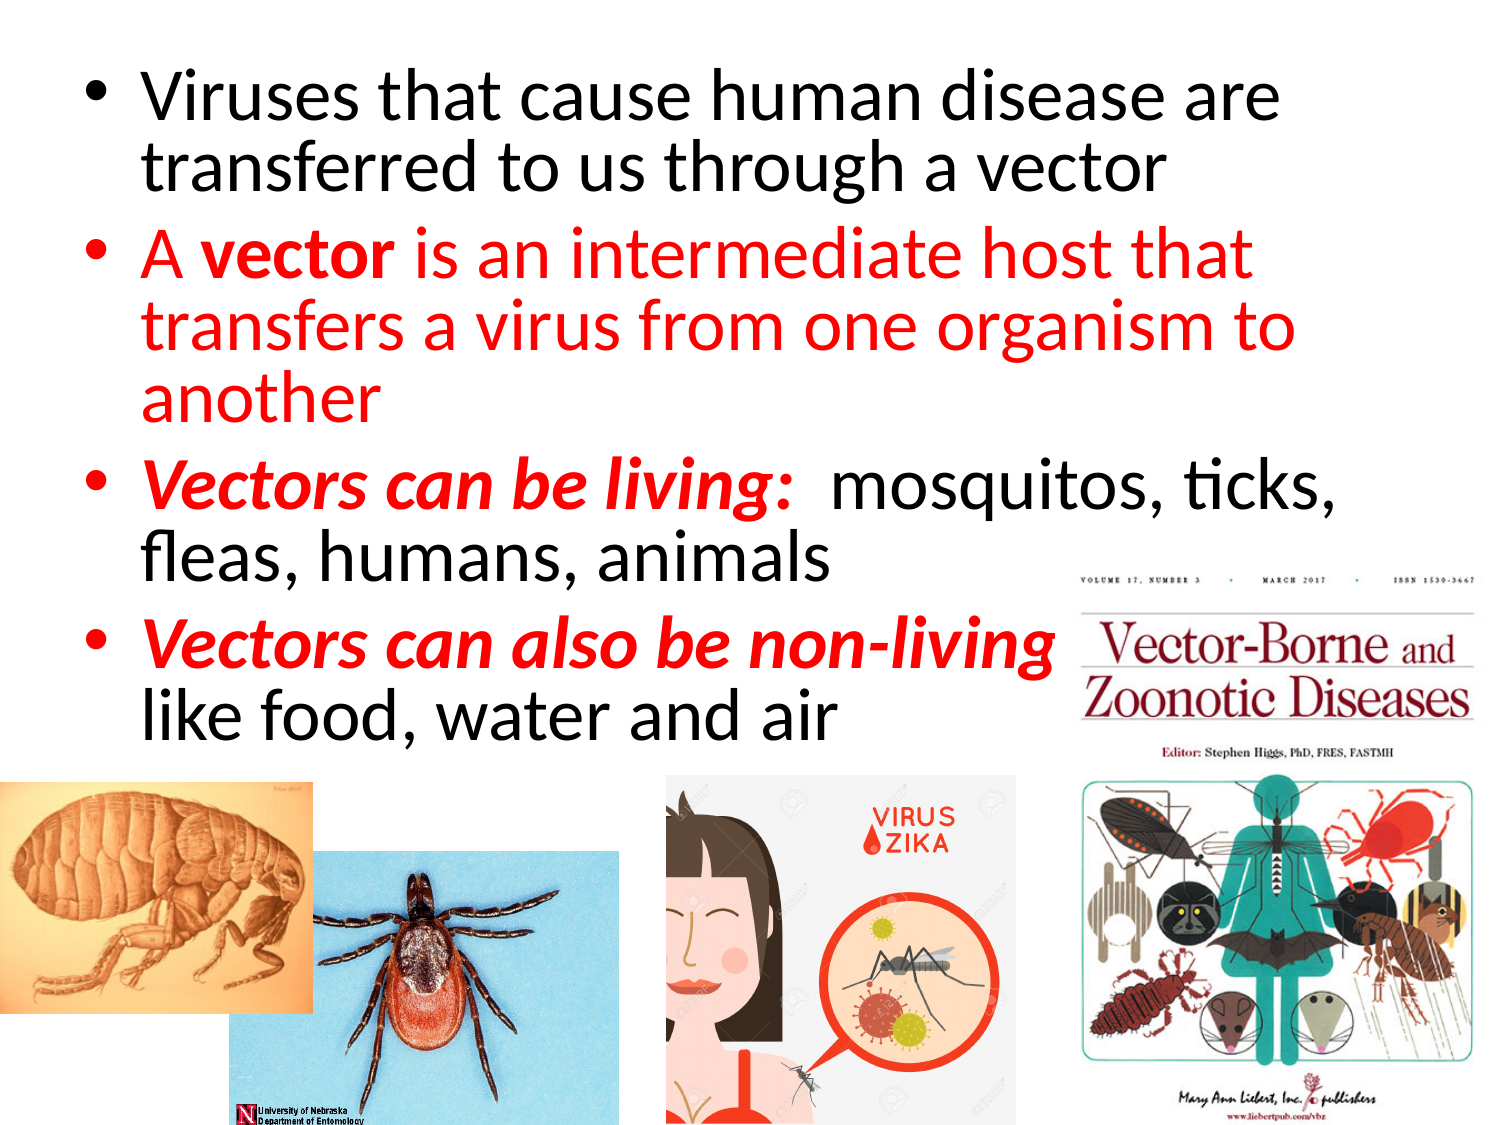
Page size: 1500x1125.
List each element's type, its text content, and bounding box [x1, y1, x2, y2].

picture [0, 782, 619, 1125]
list Viruses that cause human disease are transferred to us through a vector A vector is an intermediate host that transfers a virus from one organism to another Vectors can be living: mosquitos, ticks, fleas, humans, animals Vectors can also be non-living like food, water and air [68, 54, 1459, 803]
picture [1055, 558, 1500, 1125]
picture [666, 775, 1016, 1125]
